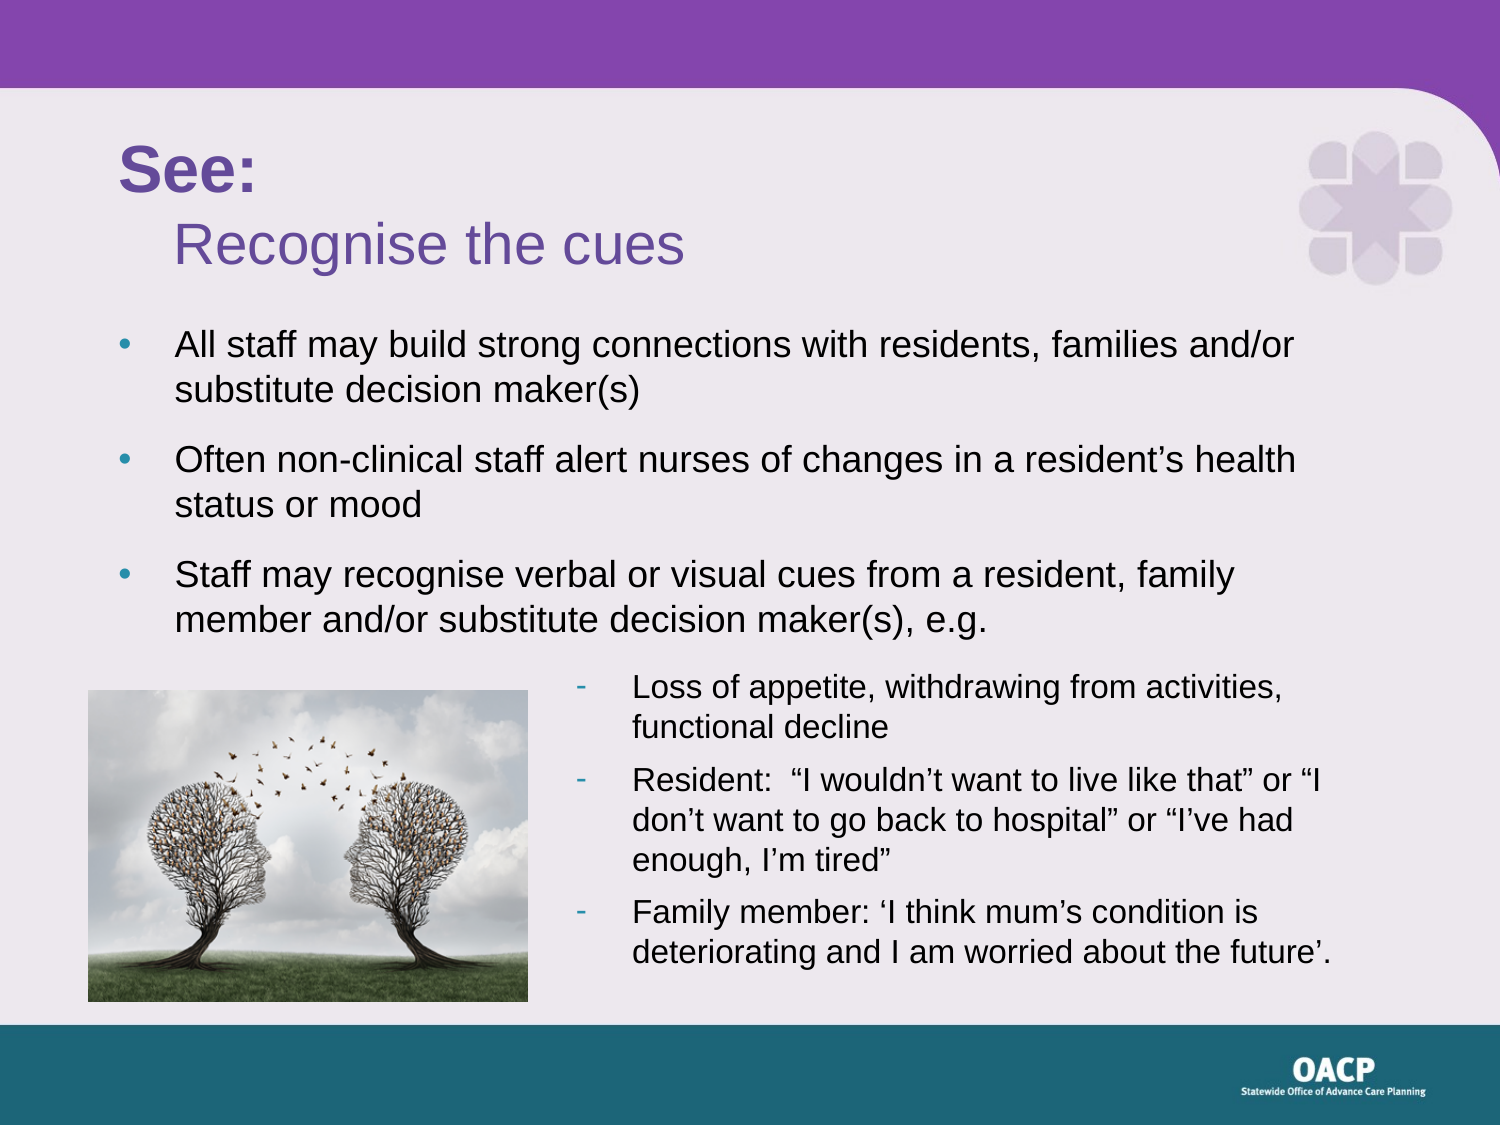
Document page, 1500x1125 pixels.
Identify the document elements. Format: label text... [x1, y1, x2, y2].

title See: Recognise the cues [103, 118, 1397, 296]
picture [0, 0, 1500, 1125]
list All staff may build strong connections with residents, families and/or substitute decision maker(s) Often non-clinical staff alert nurses of changes in a resident’s health status or mood Staff may recognise verbal or visual cues from a resident, family member and/or substitute decision maker(s), e.g. Loss of appetite, withdrawing from activities, functional decline Resident: “I wouldn’t want to live like that” or “I don’t want to go back to hospital” or “I’ve had enough, I’m tired” Family member: ‘I think mum’s condition is deteriorating and I am worried about the future’. [103, 312, 1398, 1016]
